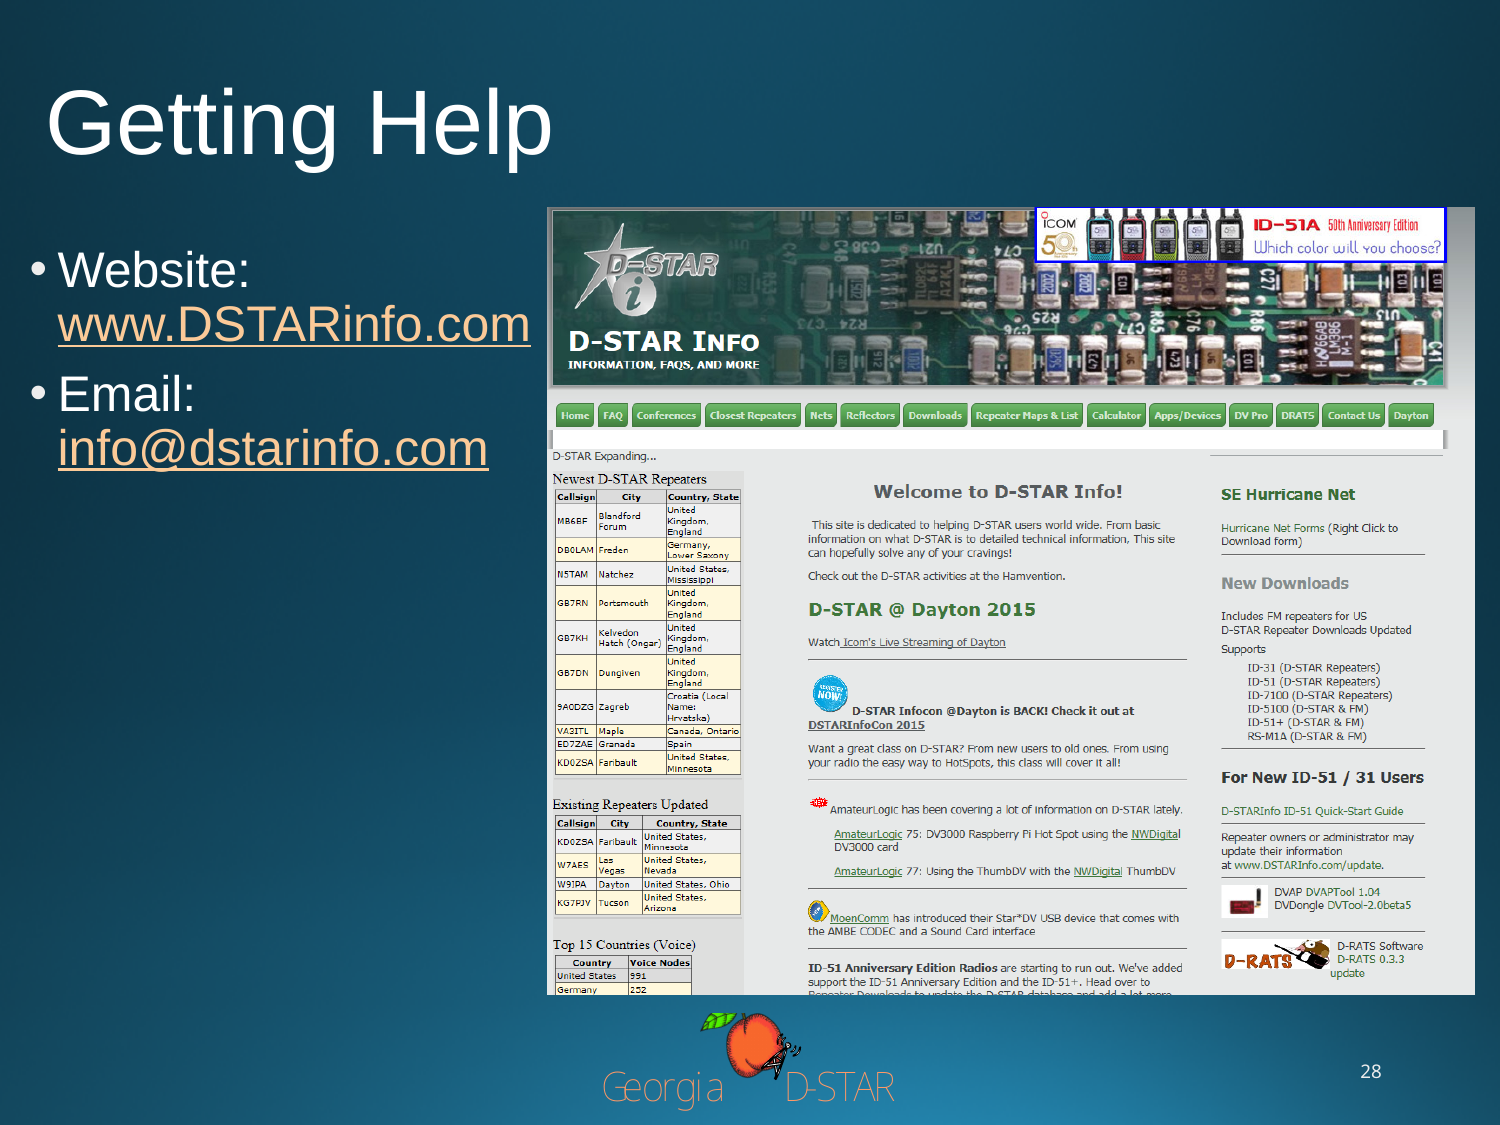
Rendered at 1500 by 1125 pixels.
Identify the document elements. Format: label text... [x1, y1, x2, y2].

picture [0, 0, 1500, 1125]
list Website: www.DSTARinfo.com Email: info@dstarinfo.com [14, 237, 558, 1014]
title Getting Help [30, 42, 1325, 208]
slide_number 28 [1059, 1042, 1397, 1103]
